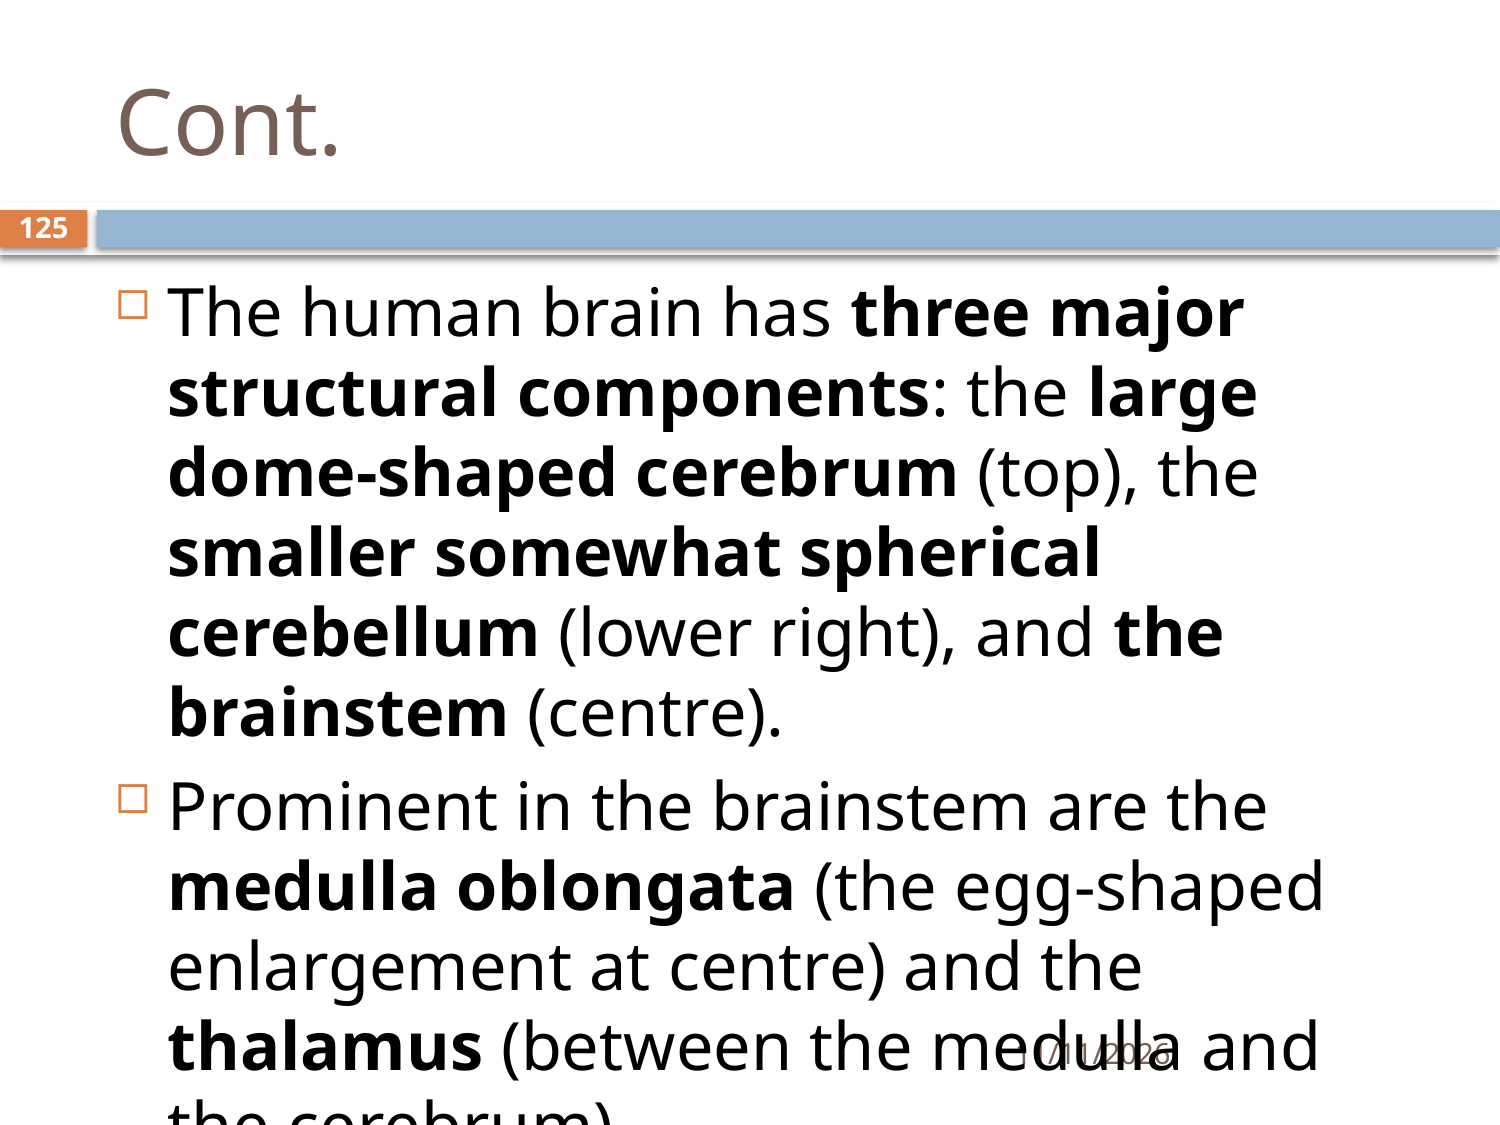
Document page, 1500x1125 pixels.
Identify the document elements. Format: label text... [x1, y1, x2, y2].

slide_number 125 [0, 208, 88, 249]
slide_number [999, 1025, 1438, 1085]
list The human brain has three major structural components: the large dome-shaped cerebrum (top), the smaller somewhat spherical cerebellum (lower right), and the brainstem (centre). Prominent in the brainstem are the medulla oblongata (the egg-shaped enlargement at centre) and the thalamus (between the medulla and the cerebrum). [100, 262, 1438, 1000]
title Cont. [100, 37, 1438, 200]
